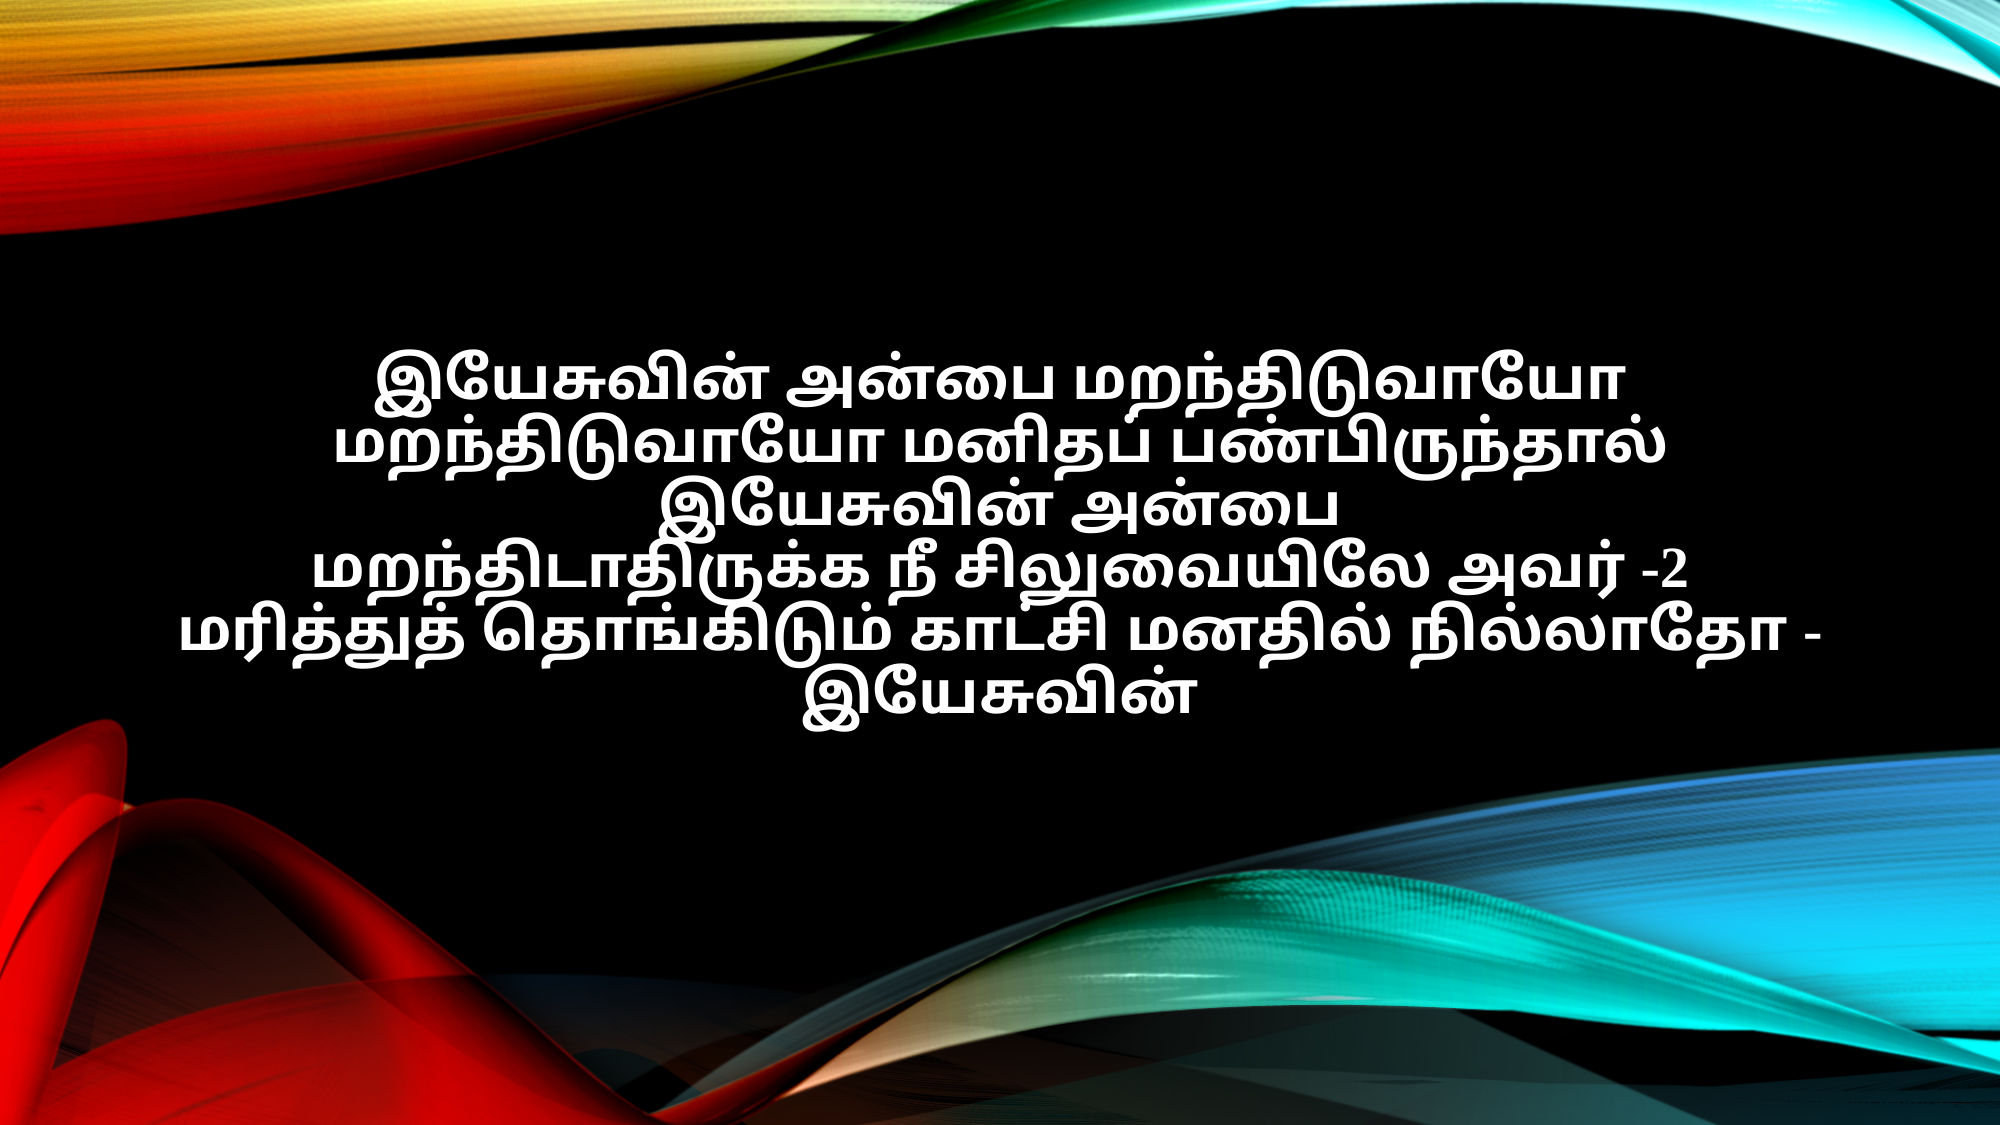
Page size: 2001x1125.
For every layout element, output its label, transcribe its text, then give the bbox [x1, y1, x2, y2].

subtitle இயேசுவின் அன்பை மறந்திடுவாயோ மறந்திடுவாயோ மனிதப் பண்பிருந்தால் இயேசுவின் அன்பை மறந்திடாதிருக்க நீ சிலுவையிலே அவர் -2 மரித்துத் தொங்கிடும் காட்சி மனதில் நில்லாதோ -இயேசுவின் [0, 0, 2000, 1125]
